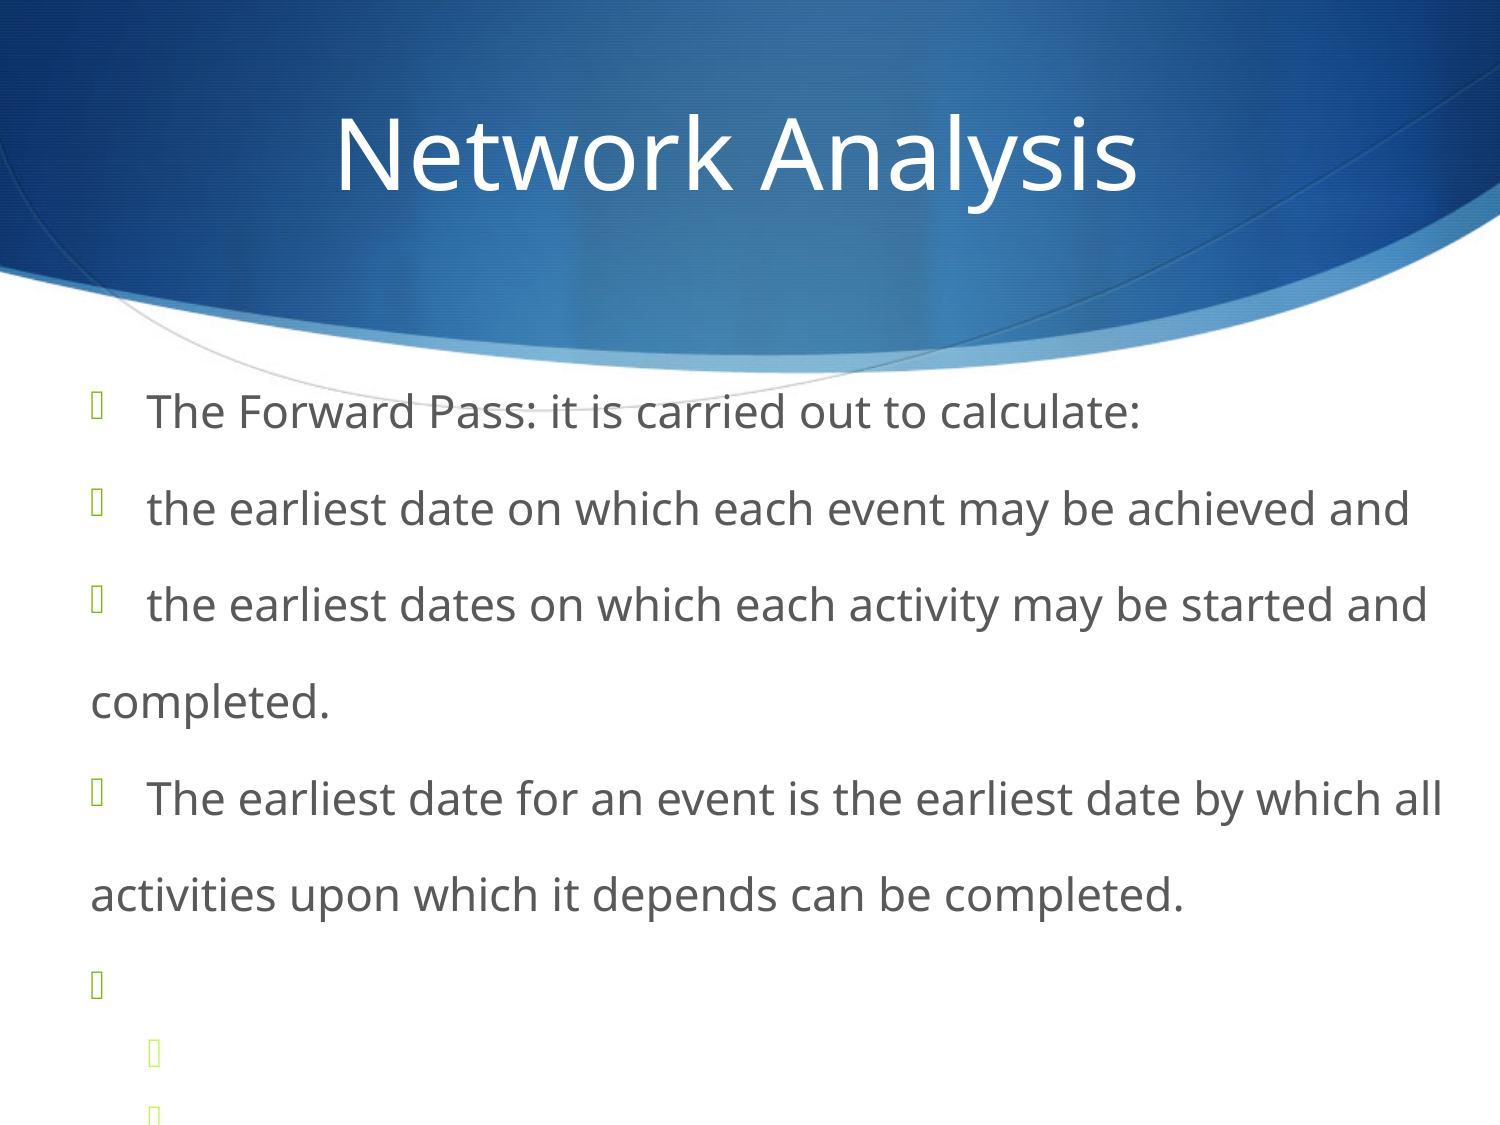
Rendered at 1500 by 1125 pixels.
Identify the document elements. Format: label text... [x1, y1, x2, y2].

title Network Analysis‭ [75, 56, 1425, 245]
picture [0, 0, 1500, 1125]
list The Forward Pass‭: ‬it is carried out to calculate‭: ‬ the earliest date on which each event may be achieved and‭ ‬ the earliest dates on which each activity may be started and‭ ‬ completed‭. ‬ The earliest date for an event is the earliest date by which all‭ ‬ activities upon which it depends can be completed‭. ‬ ‬ ‬ ‬ [75, 375, 1500, 1125]
